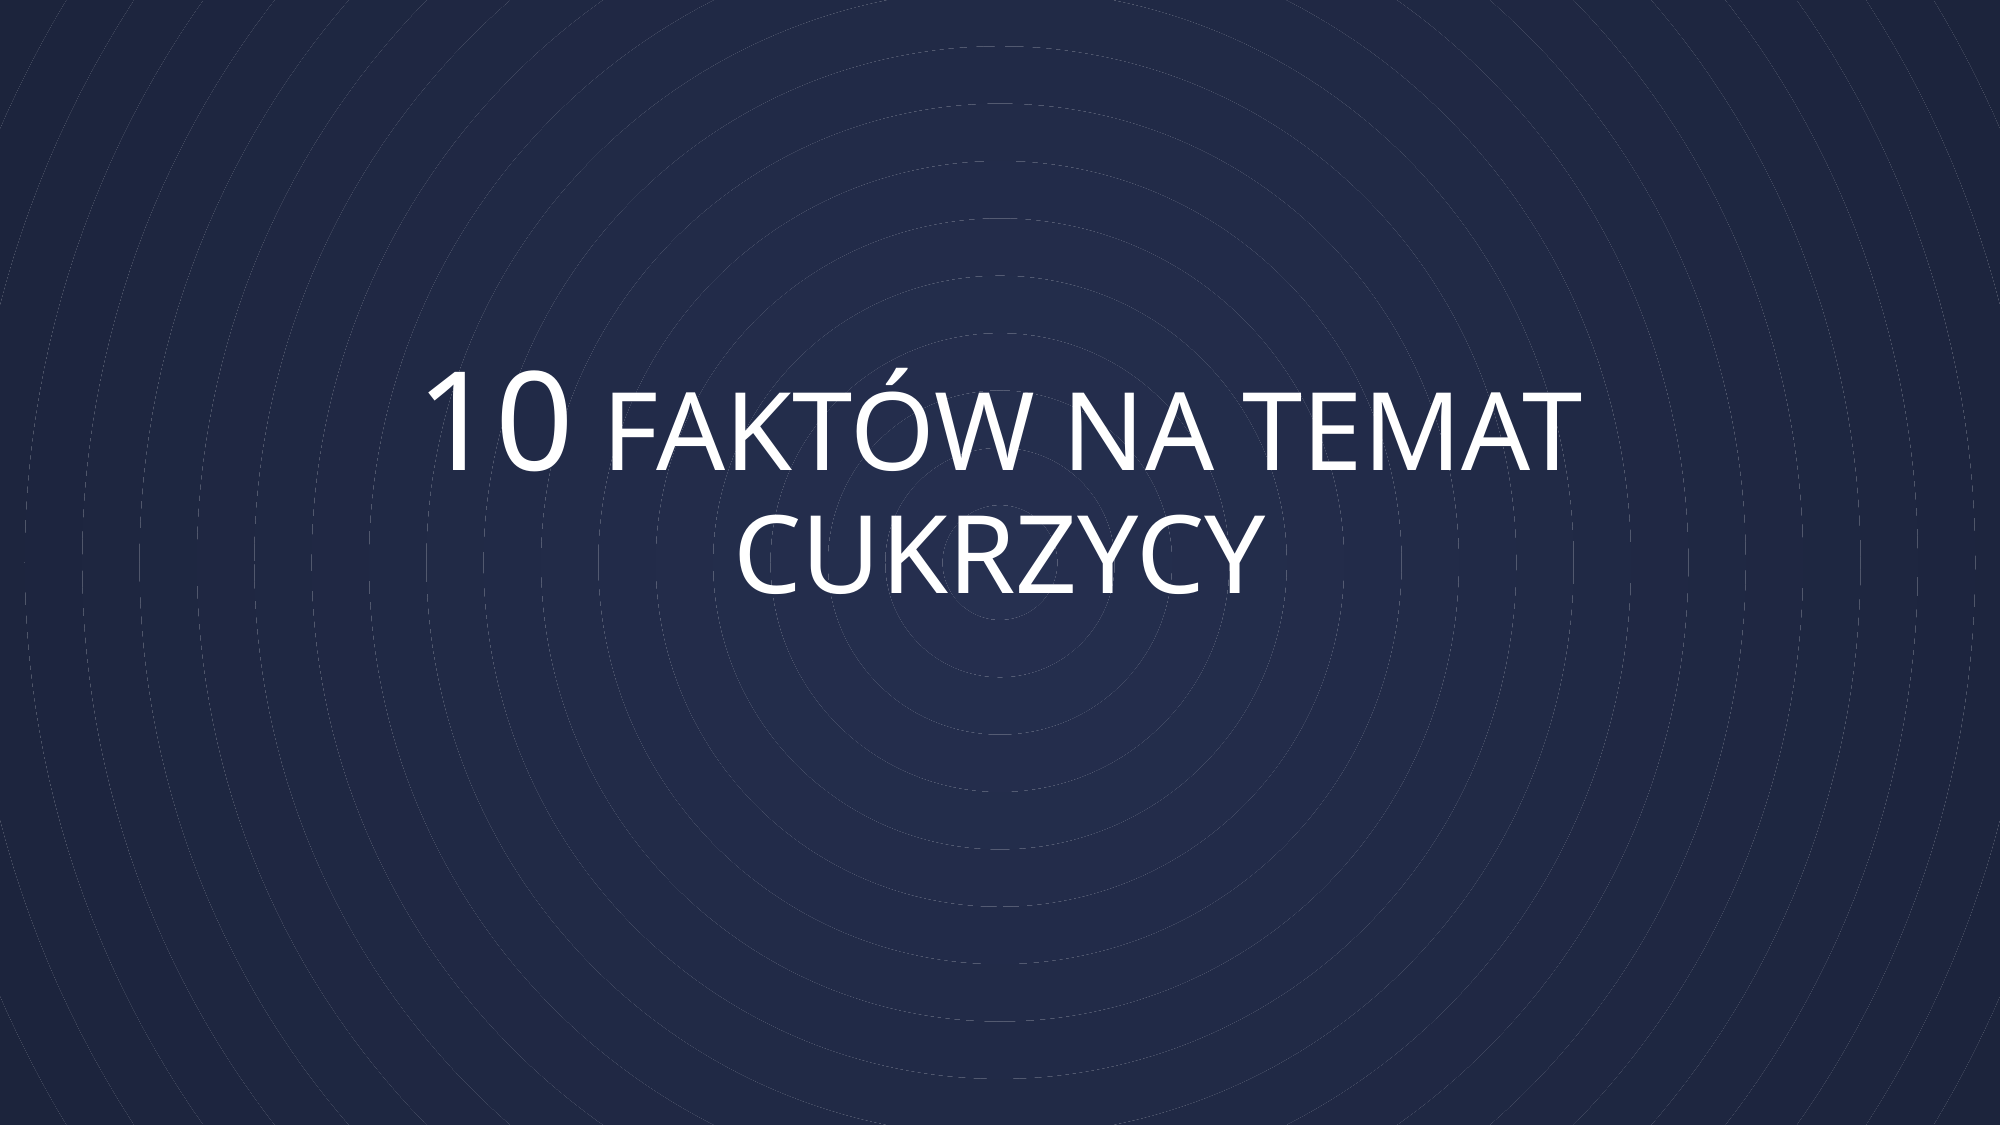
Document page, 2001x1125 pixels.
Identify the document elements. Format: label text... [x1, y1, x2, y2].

title 10 FAKTÓW NA TEMAT CUKRZYCY [249, 187, 1751, 626]
